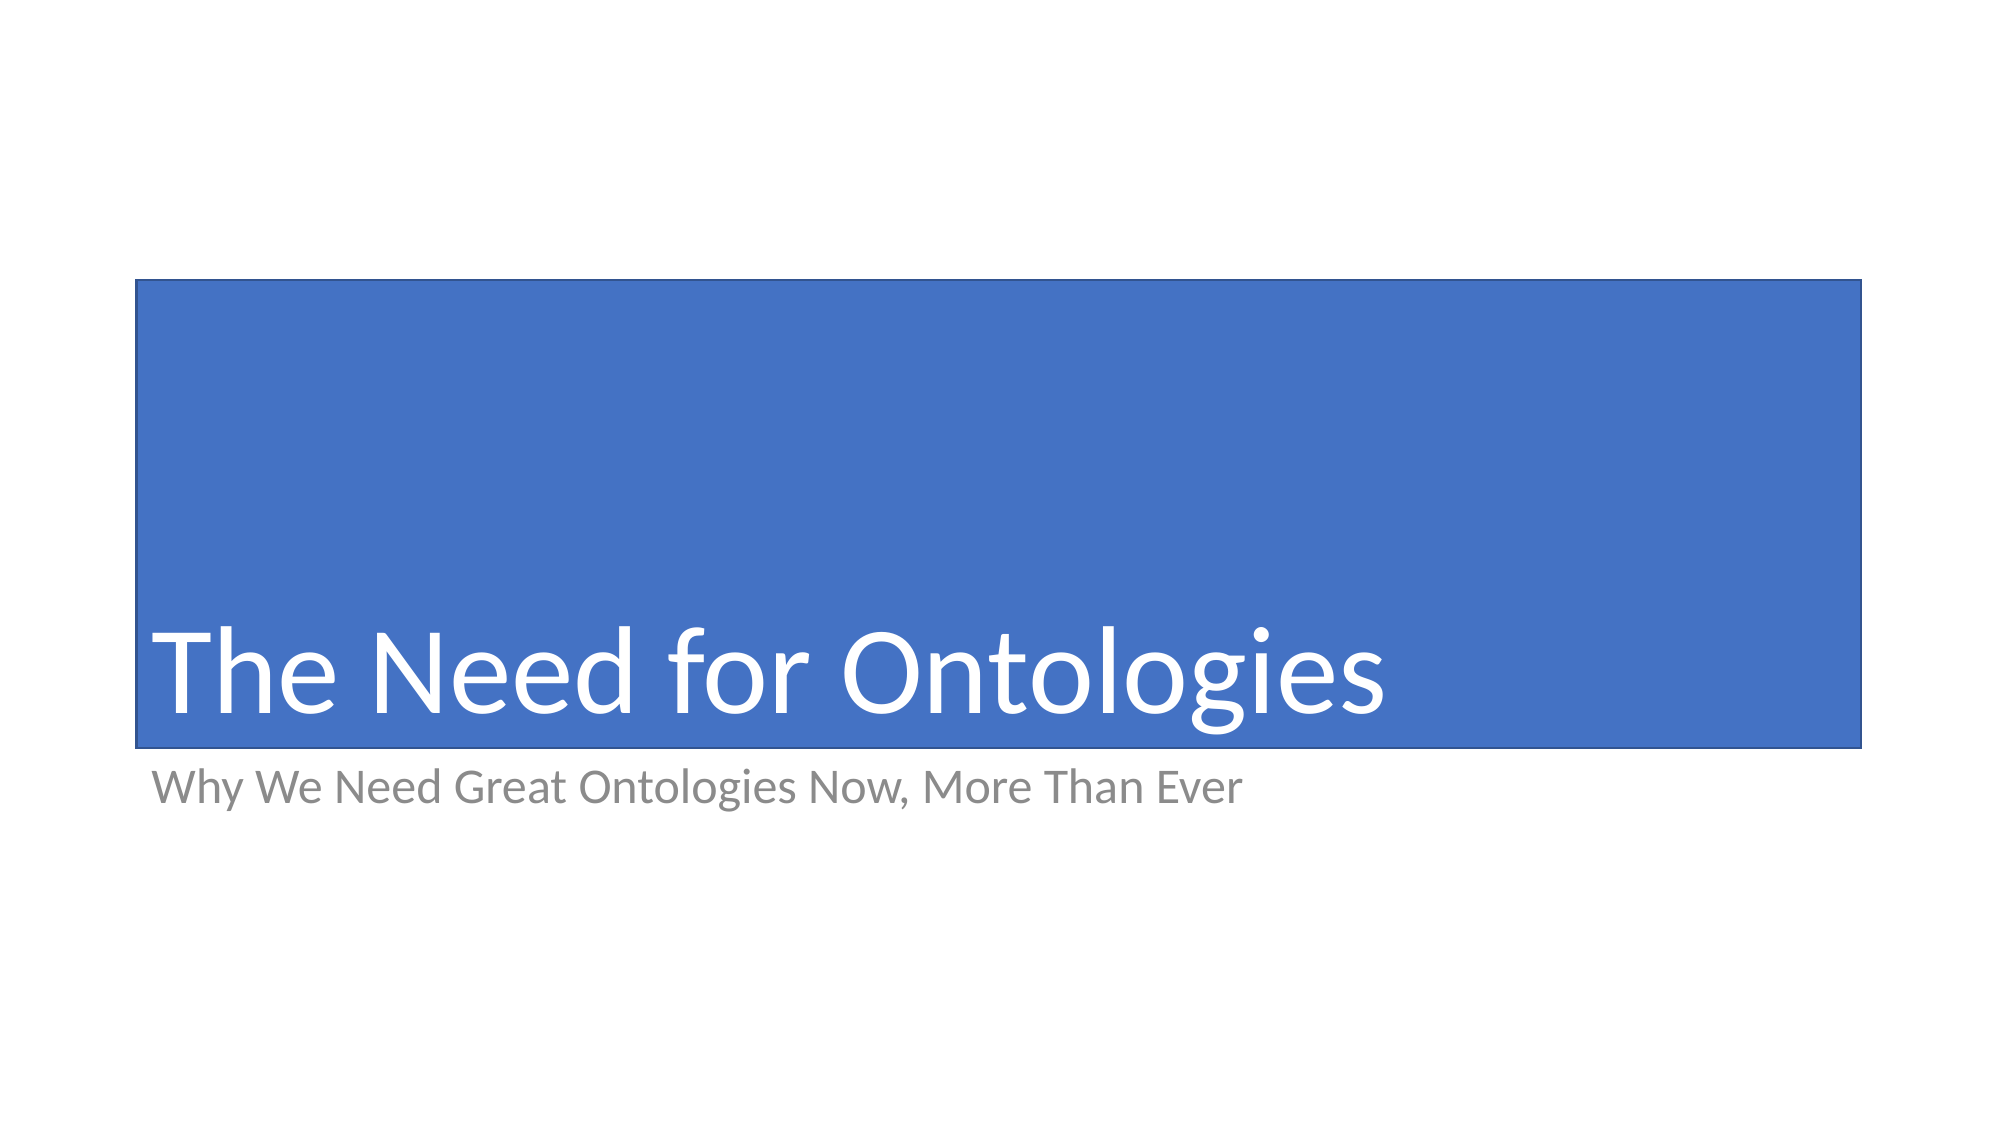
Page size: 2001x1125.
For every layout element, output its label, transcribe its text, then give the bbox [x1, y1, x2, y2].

list Why We Need Great Ontologies Now, More Than Ever [136, 752, 1862, 999]
title The Need for Ontologies [135, 279, 1862, 749]
